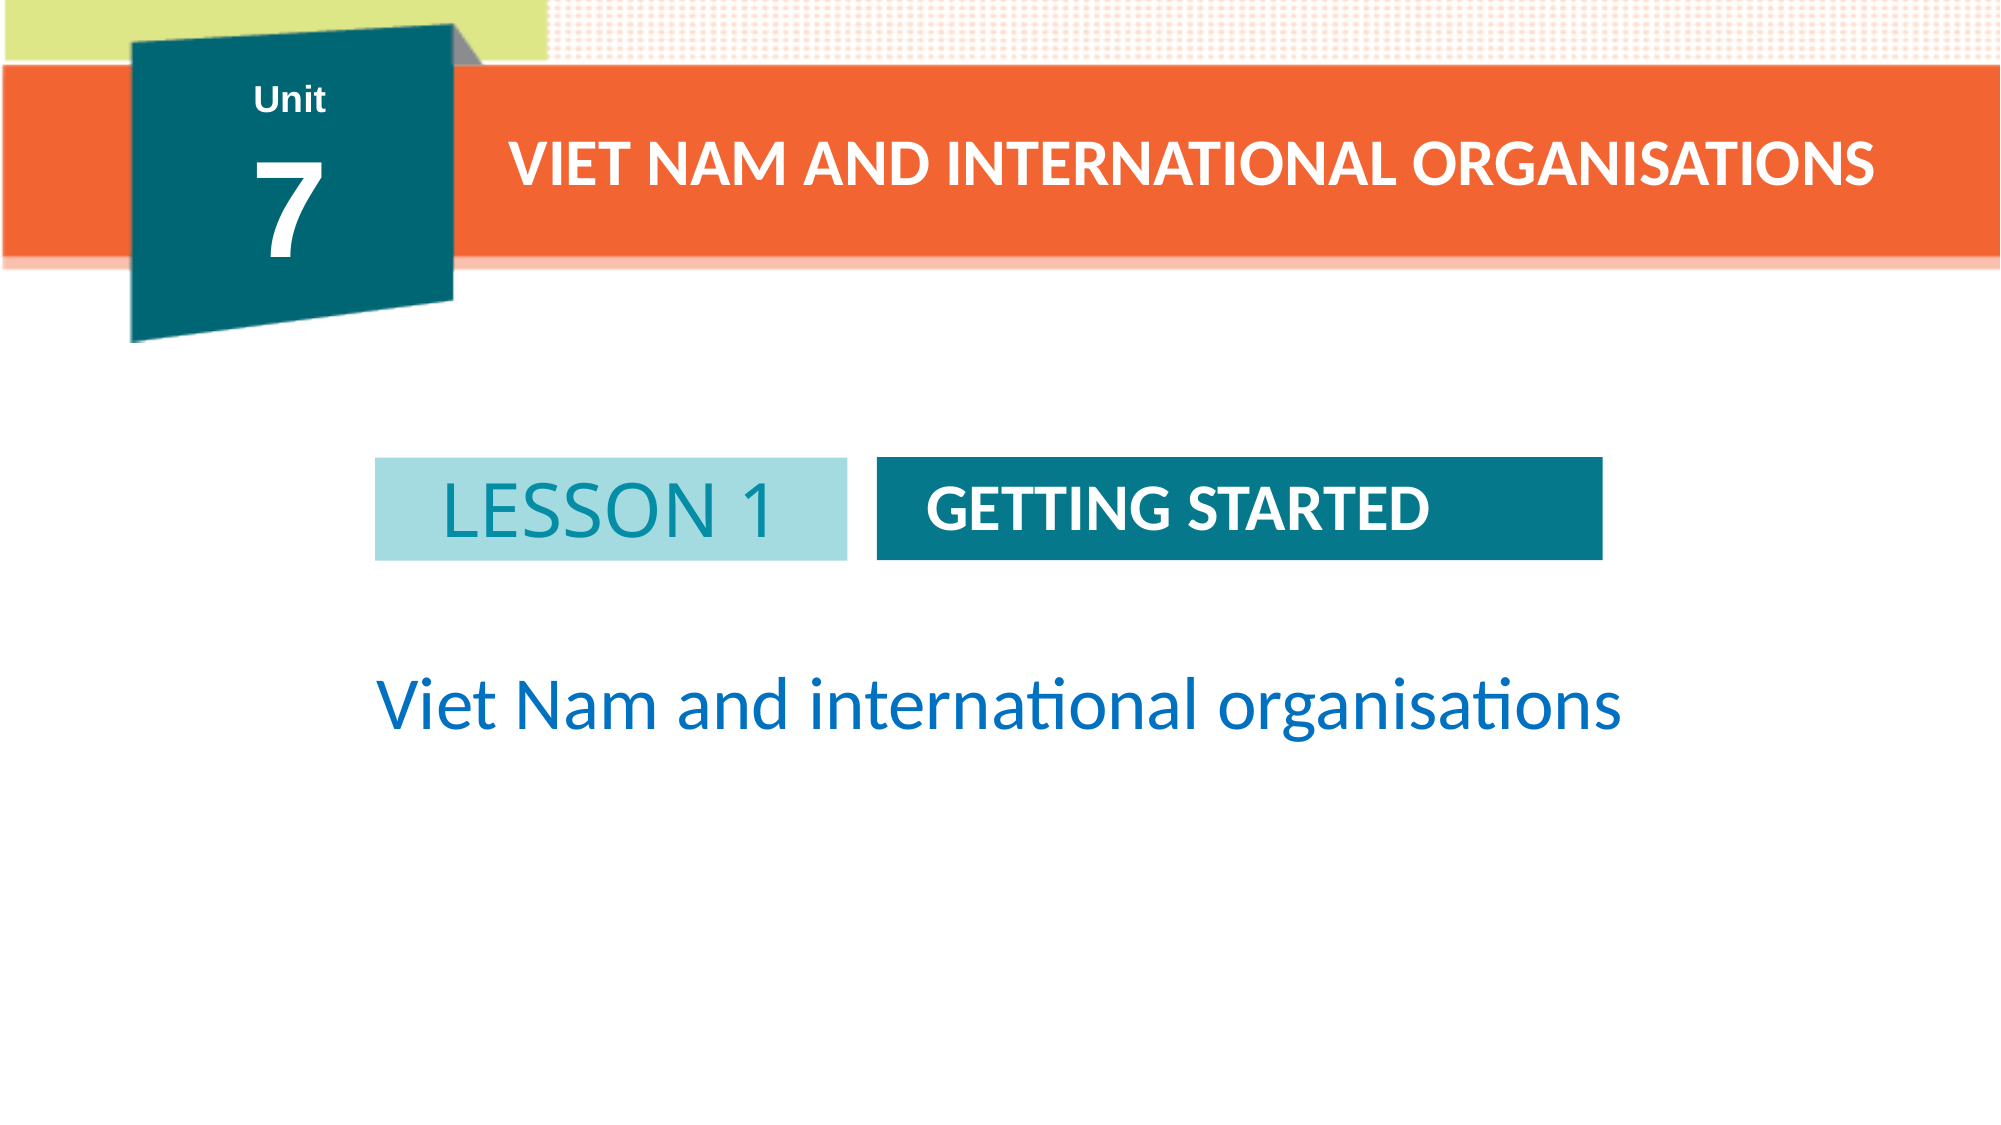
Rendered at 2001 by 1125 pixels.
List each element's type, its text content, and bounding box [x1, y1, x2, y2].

picture [0, 0, 2000, 343]
text_box Viet Nam and international organisations [202, 646, 1798, 752]
text_box GETTING STARTED [911, 456, 1657, 552]
text_box [876, 457, 1603, 561]
text_box LESSON 1 [348, 454, 875, 560]
